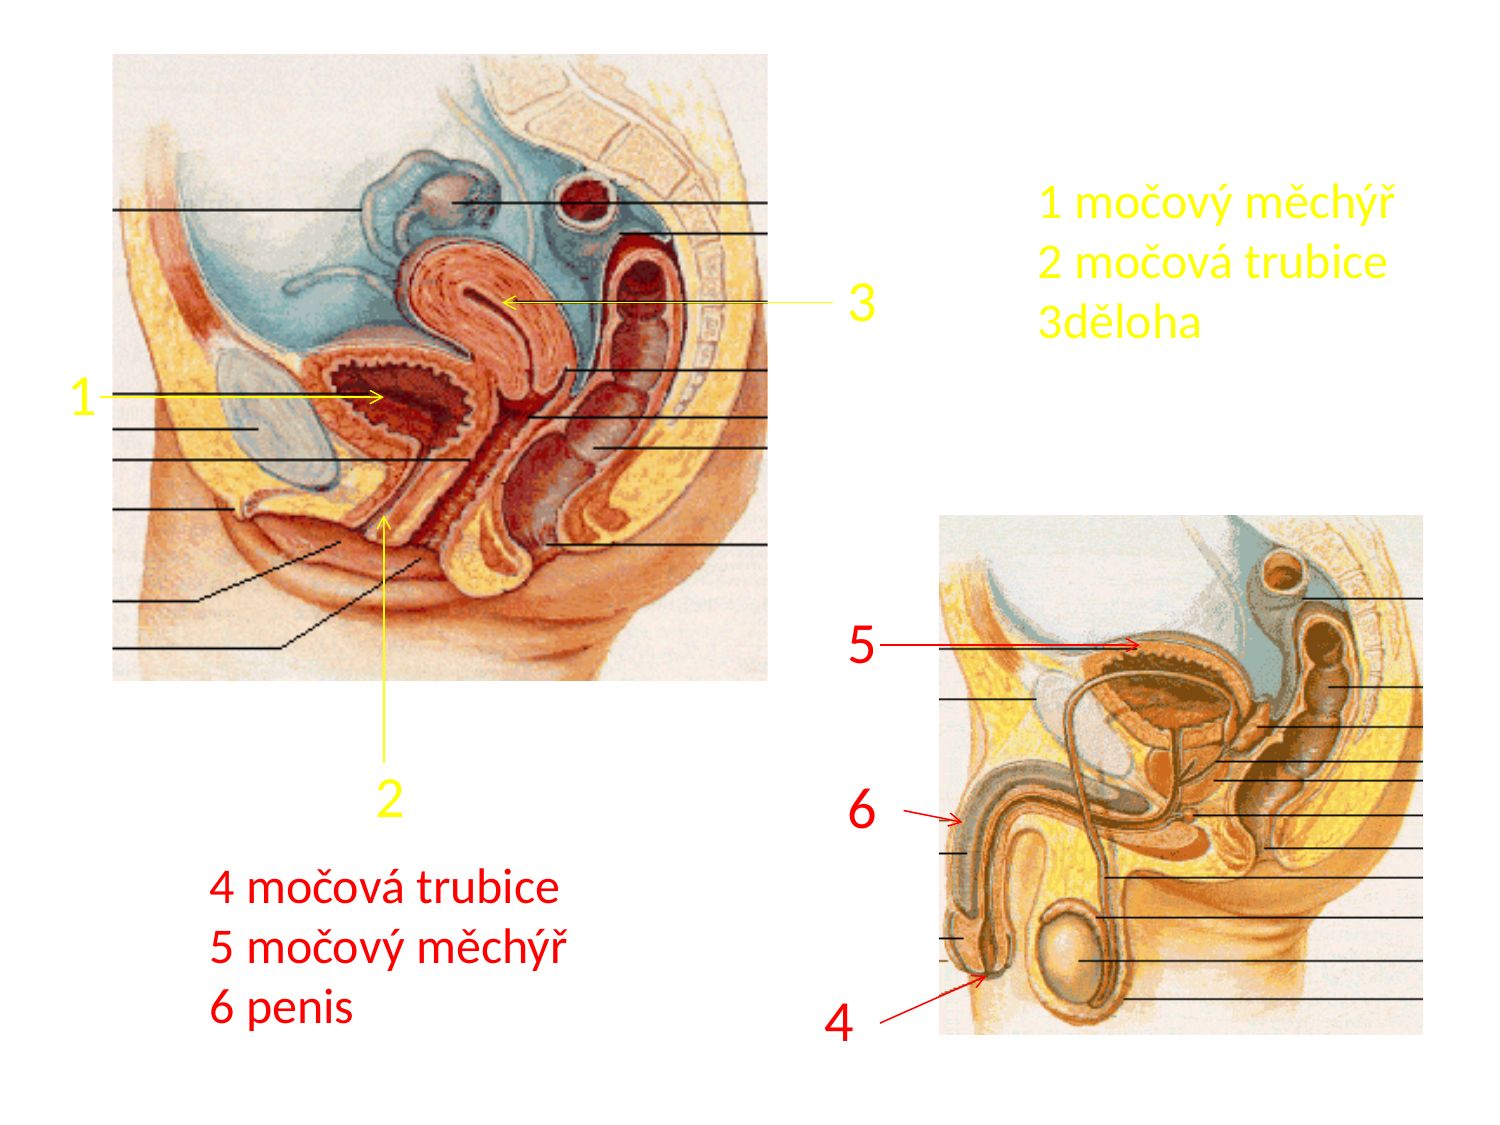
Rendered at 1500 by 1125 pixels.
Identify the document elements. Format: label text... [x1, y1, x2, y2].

text_box 3 [832, 255, 916, 341]
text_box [879, 975, 987, 1024]
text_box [903, 810, 963, 823]
text_box 6 [833, 763, 893, 848]
text_box 1 močový měchýř 2 močová trubice 3děloha [1023, 160, 1412, 356]
picture [938, 514, 1424, 1035]
text_box 1 [53, 349, 106, 435]
text_box 5 [832, 597, 904, 683]
text_box 4 [809, 975, 869, 1061]
text_box 2 [360, 751, 433, 837]
text_box 4 močová trubice 5 močový měchýř 6 penis [194, 845, 798, 1041]
picture [111, 54, 768, 681]
